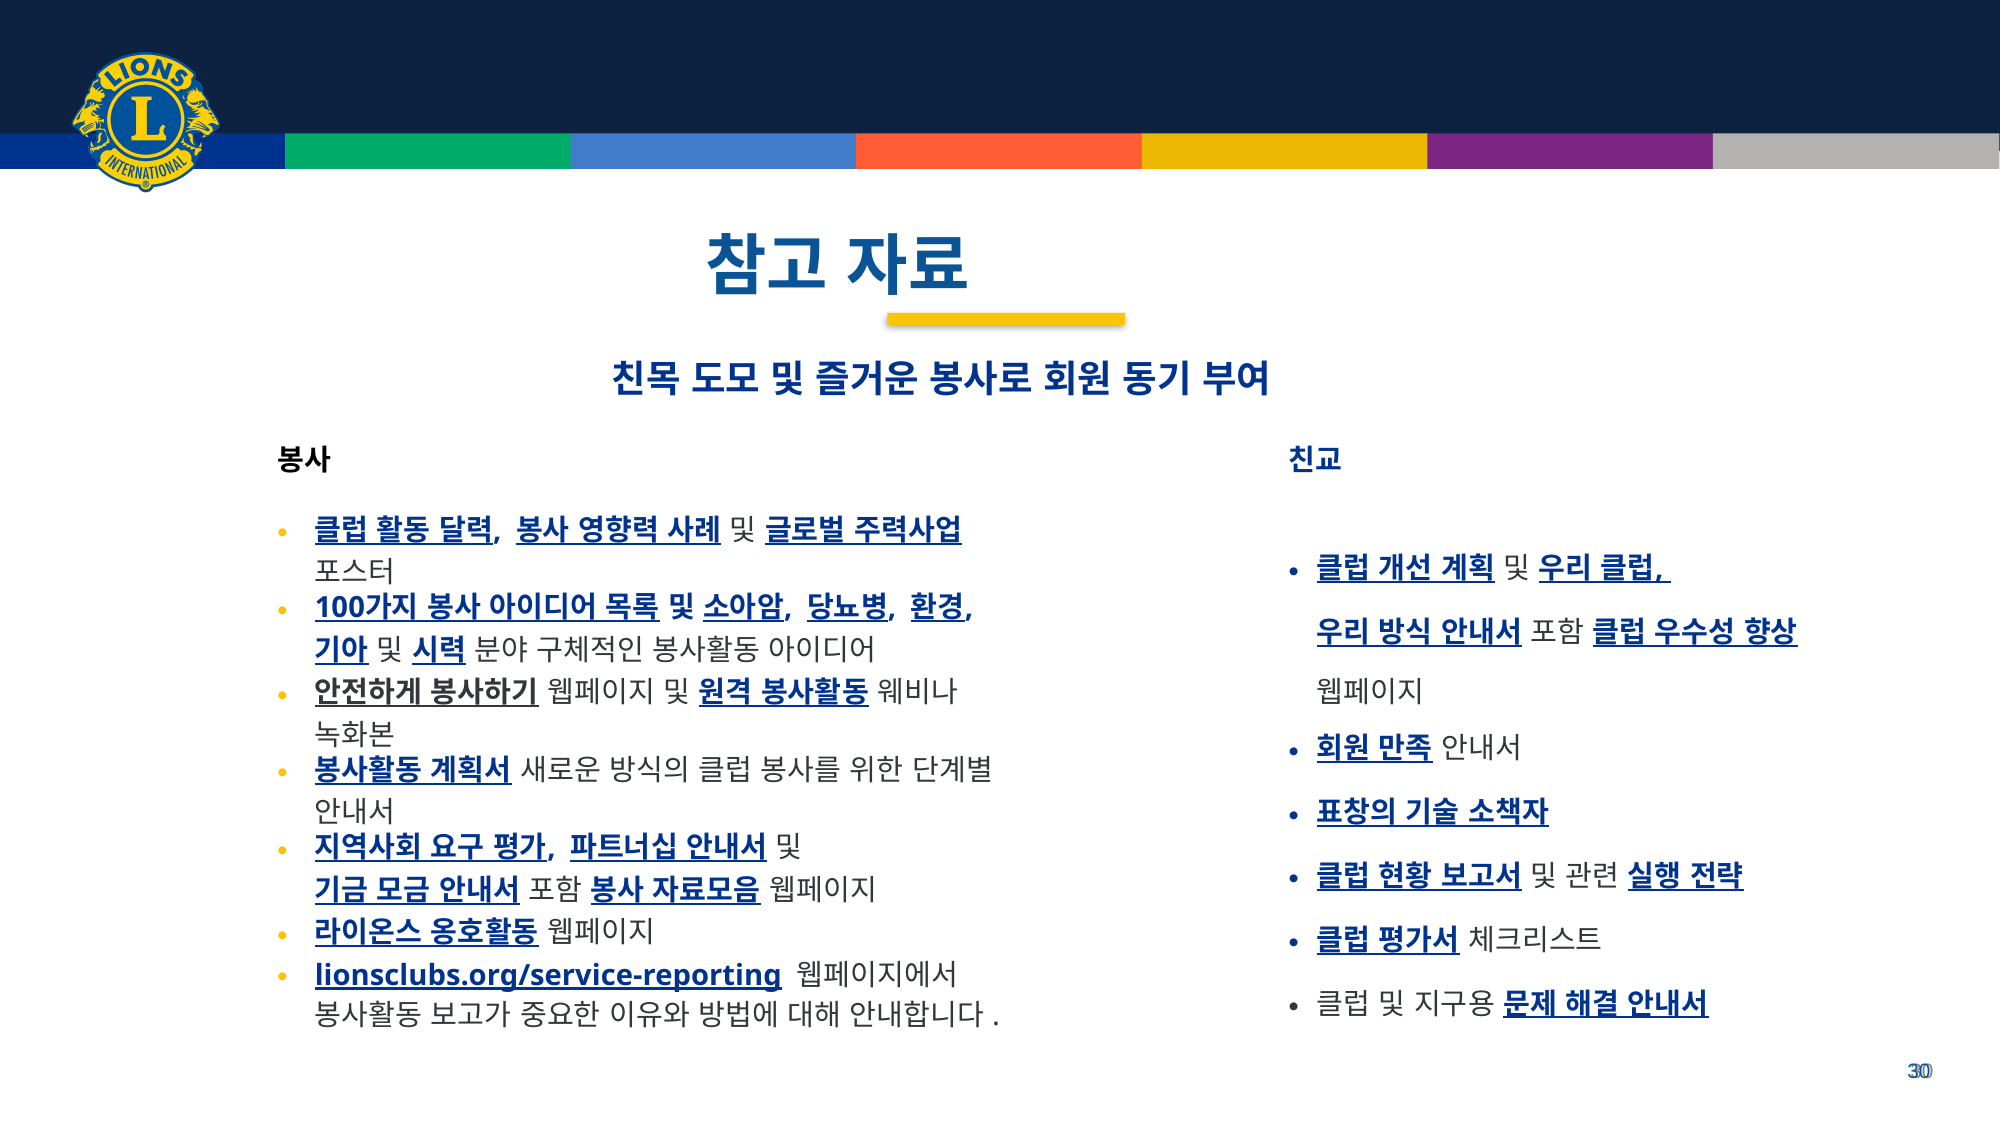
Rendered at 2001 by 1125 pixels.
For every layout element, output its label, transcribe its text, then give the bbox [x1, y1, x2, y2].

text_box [0, 133, 57, 170]
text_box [262, 215, 1417, 354]
picture [62, 39, 223, 200]
text_box [0, 0, 2000, 131]
text_box 친목 도모 및 즐거운 봉사로 회원 동기 부여 [262, 353, 1863, 491]
text_box 30 [1892, 1049, 2000, 1125]
text_box 봉사 클럽 활동 달력, 봉사 영향력 사례 및 글로벌 주력사업 포스터 100가지 봉사 아이디어 목록 및 소아암, 당뇨병, 환경, 기아 및 시력 분야 구체적인 봉사활동 아이디어 안전하게 봉사하기 웹페이지 및 원격 봉사활동 웨비나 녹화본 봉사활동 계획서 새로운 방식의 클럽 봉사를 위한 단계별 안내서 지역사회 요구 평가, 파트너십 안내서 및 기금 모금 안내서 포함 봉사 자료모음 웹페이지 라이온스 옹호활동 웹페이지 lionsclubs.org/service-reporting 웹페이지에서 봉사활동 보고가 중요한 이유와 방법에 대해 안내합니다. [262, 433, 1013, 1121]
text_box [228, 133, 2000, 170]
text_box 친교 클럽 개선 계획 및 우리 클럽, 우리 방식 안내서 포함 클럽 우수성 향상 웹페이지 회원 만족 안내서 표창의 기술 소책자 클럽 현황 보고서 및 관련 실행 전략 클럽 평가서 체크리스트 클럽 및 지구용 문제 해결 안내서 [1273, 433, 1857, 1035]
